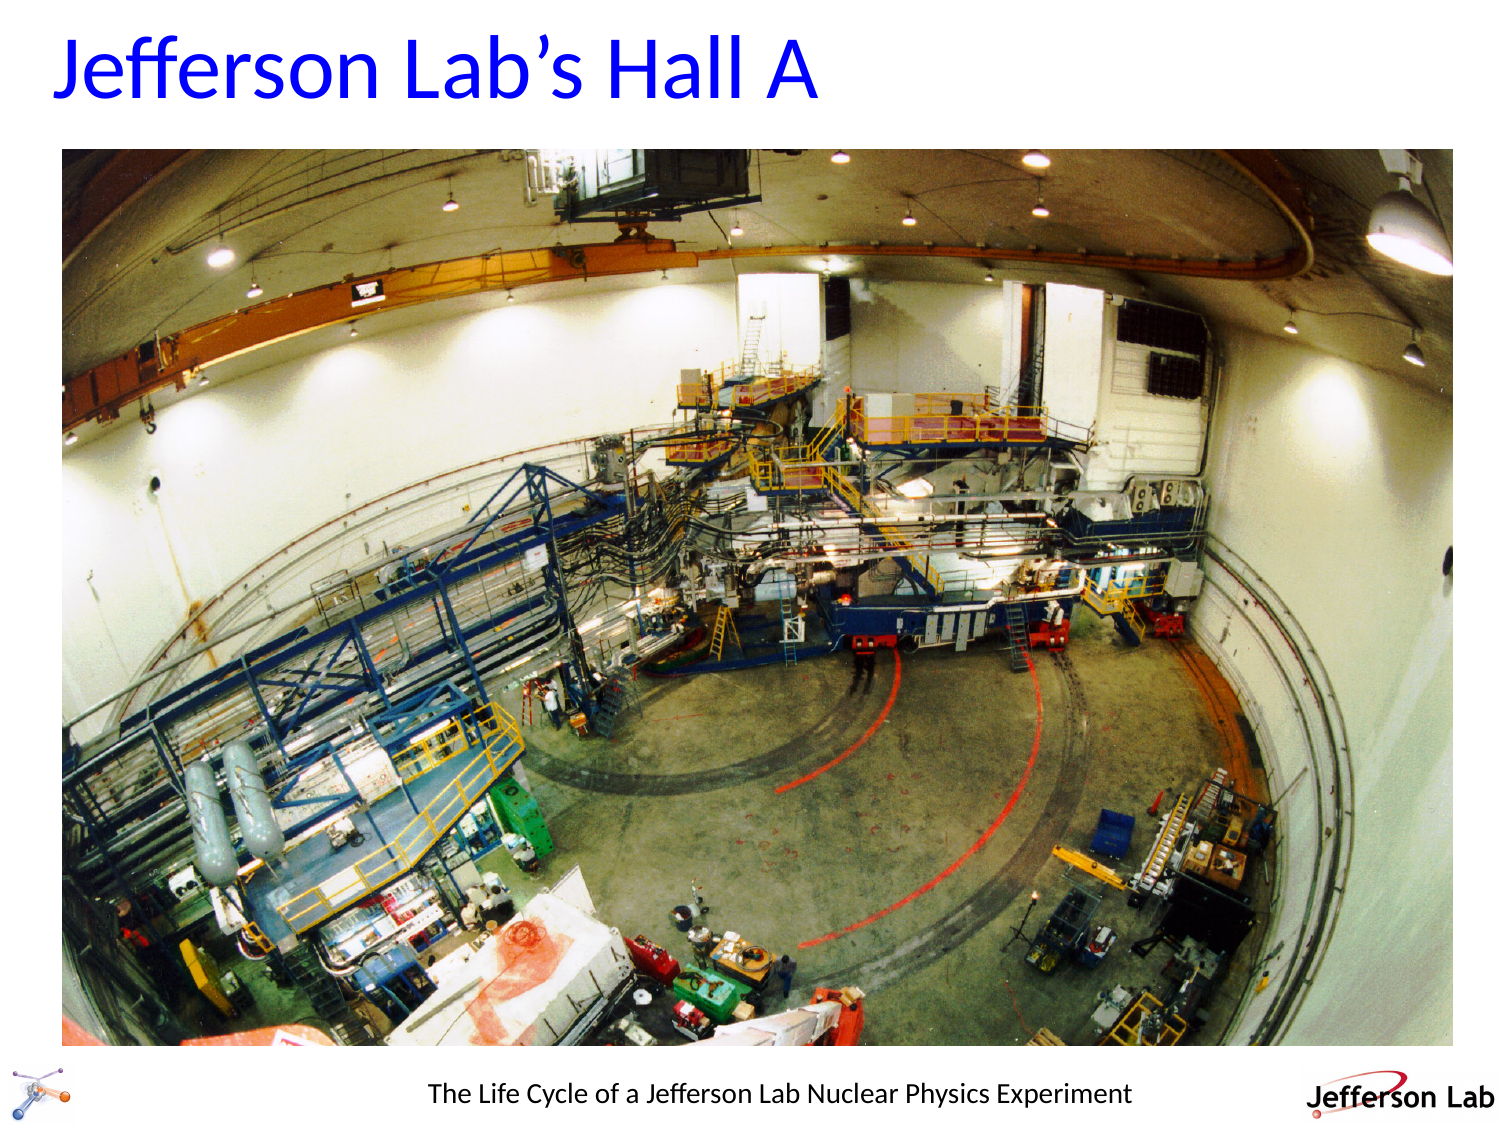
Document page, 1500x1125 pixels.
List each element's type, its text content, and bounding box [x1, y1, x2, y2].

picture [7, 1064, 75, 1125]
picture [62, 149, 1453, 1046]
picture [1299, 1066, 1500, 1125]
title Jefferson Lab’s Hall A [37, 0, 1453, 125]
